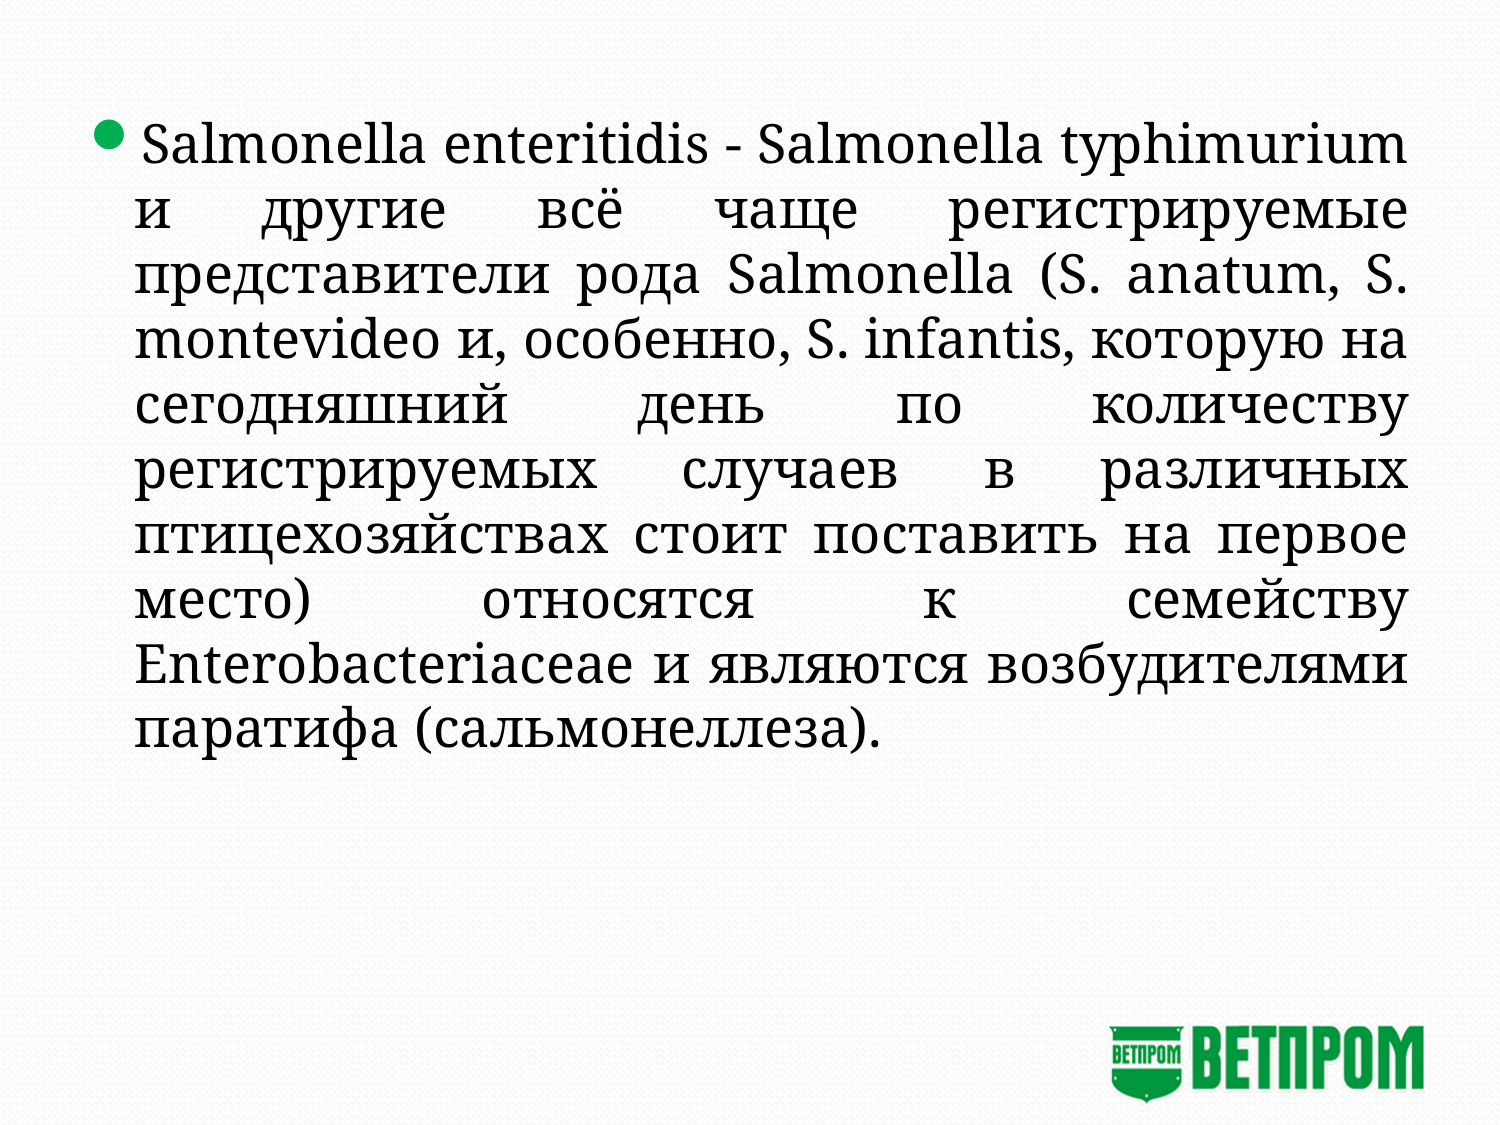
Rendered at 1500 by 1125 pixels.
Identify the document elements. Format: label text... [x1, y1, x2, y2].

list Salmonella enteritidis - Salmonella typhimurium и другие всё чаще регистрируемые представители рода Salmonella (S. anatum, S. montevideo и, особенно, S. infantis, которую на сегодняшний день по количеству регистрируемых случаев в различных птицехозяйствах стоит поставить на первое место) относятся к семейству Enterobacteriaceae и являются возбудителями паратифа (сальмонеллеза). [75, 101, 1425, 953]
picture [1106, 1022, 1427, 1107]
